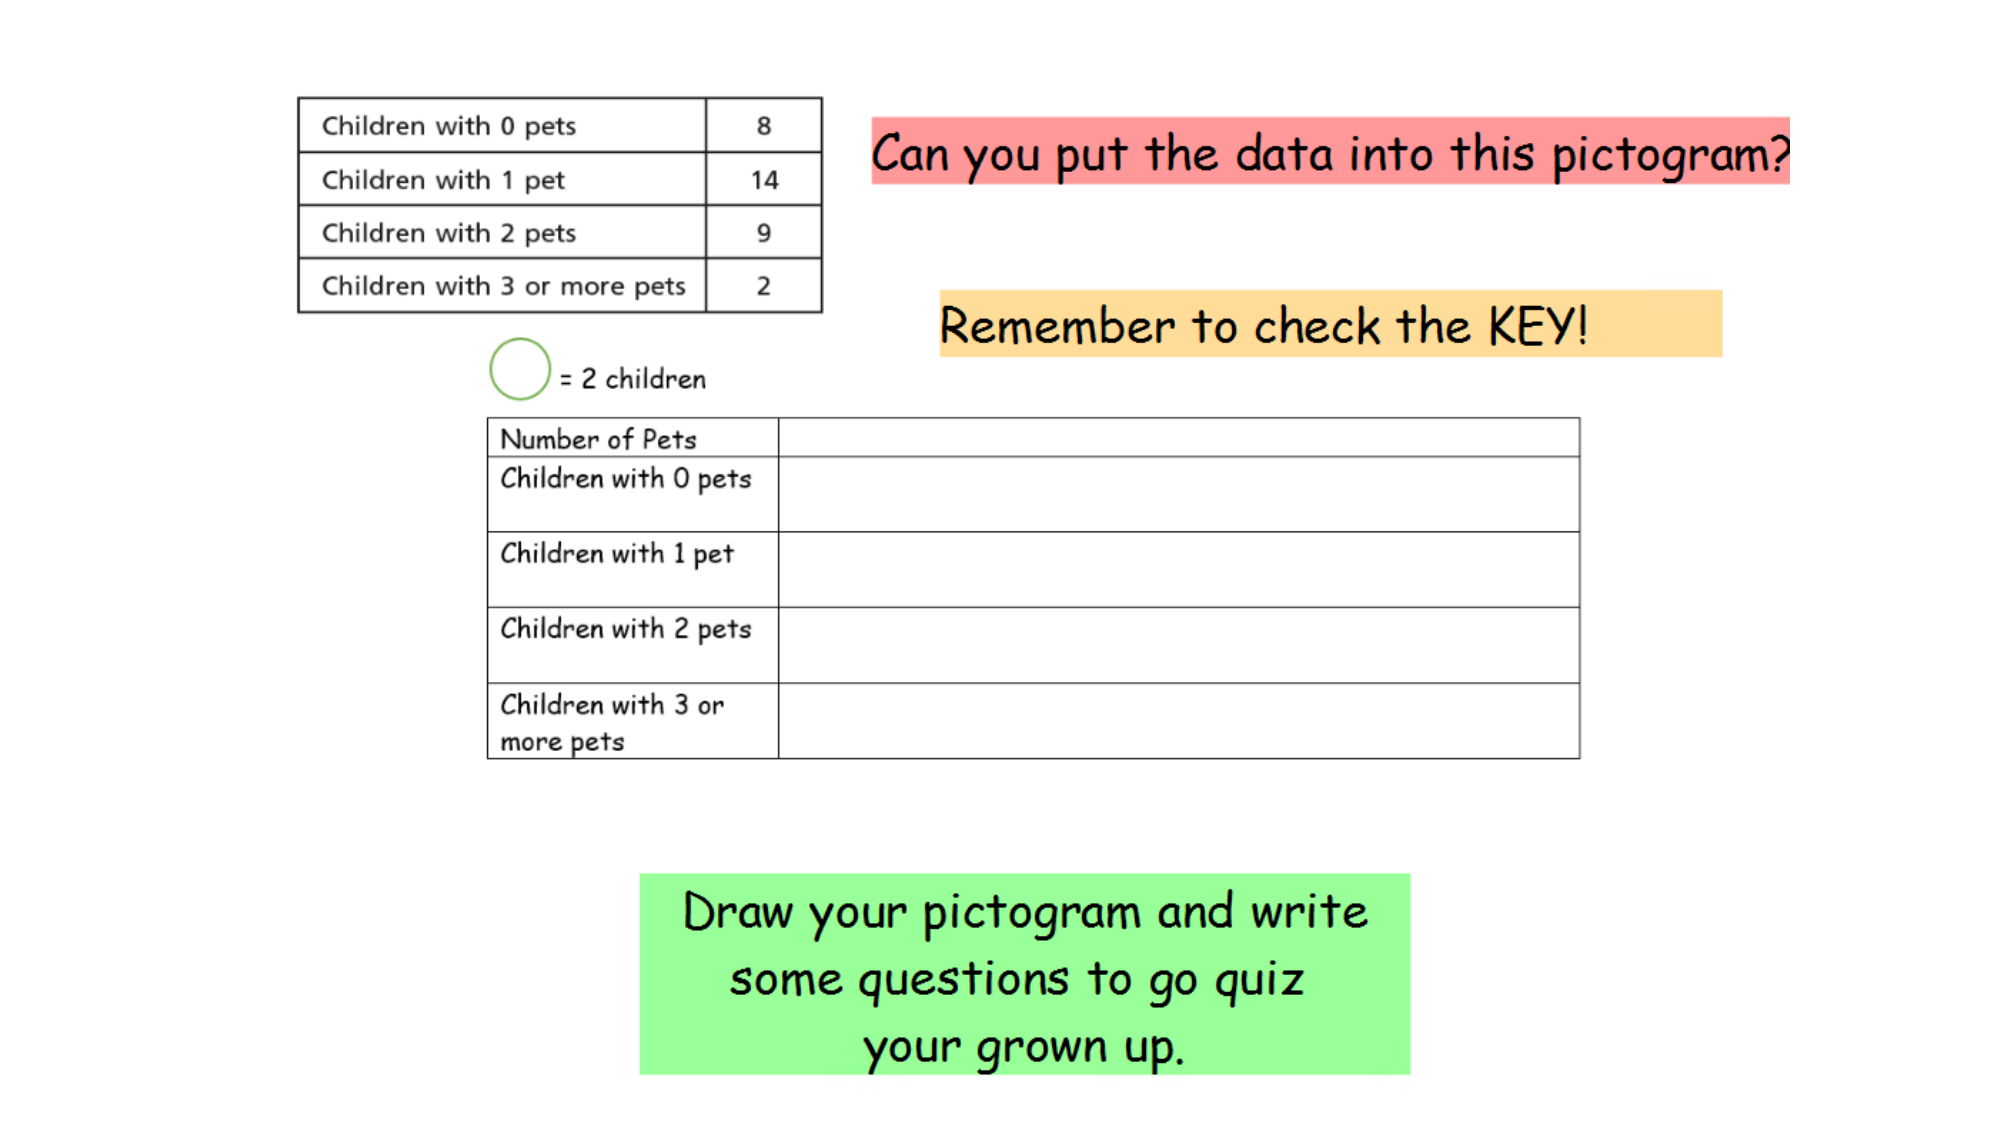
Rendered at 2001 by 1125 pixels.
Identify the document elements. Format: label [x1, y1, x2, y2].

picture [293, 55, 1790, 1099]
